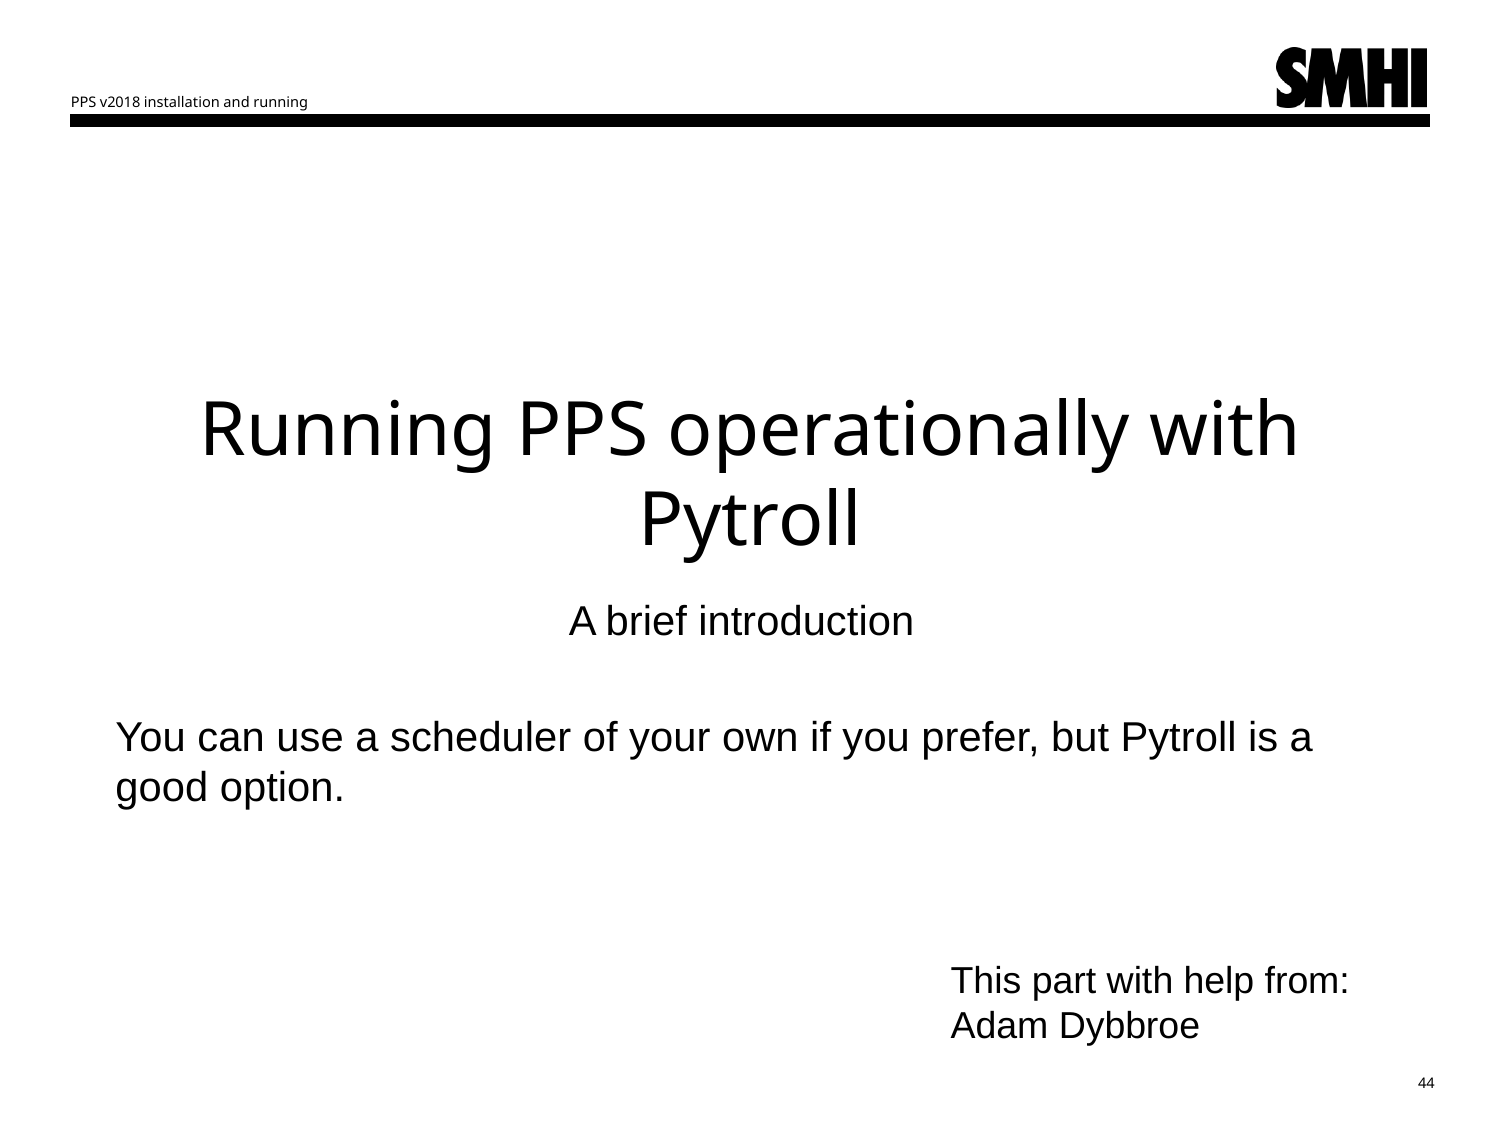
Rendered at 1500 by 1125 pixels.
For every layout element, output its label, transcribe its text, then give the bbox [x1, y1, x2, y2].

footer PPS v2018 installation and running [70, 92, 1197, 112]
picture [1276, 47, 1427, 108]
slide_number 44 [1350, 1073, 1435, 1093]
title Running PPS operationally with Pytroll [124, 426, 1377, 561]
list A brief introduction You can use a scheduler of your own if you prefer, but Pytroll is a good option. [115, 593, 1368, 980]
text_box This part with help from: Adam Dybbroe [935, 949, 1366, 1054]
